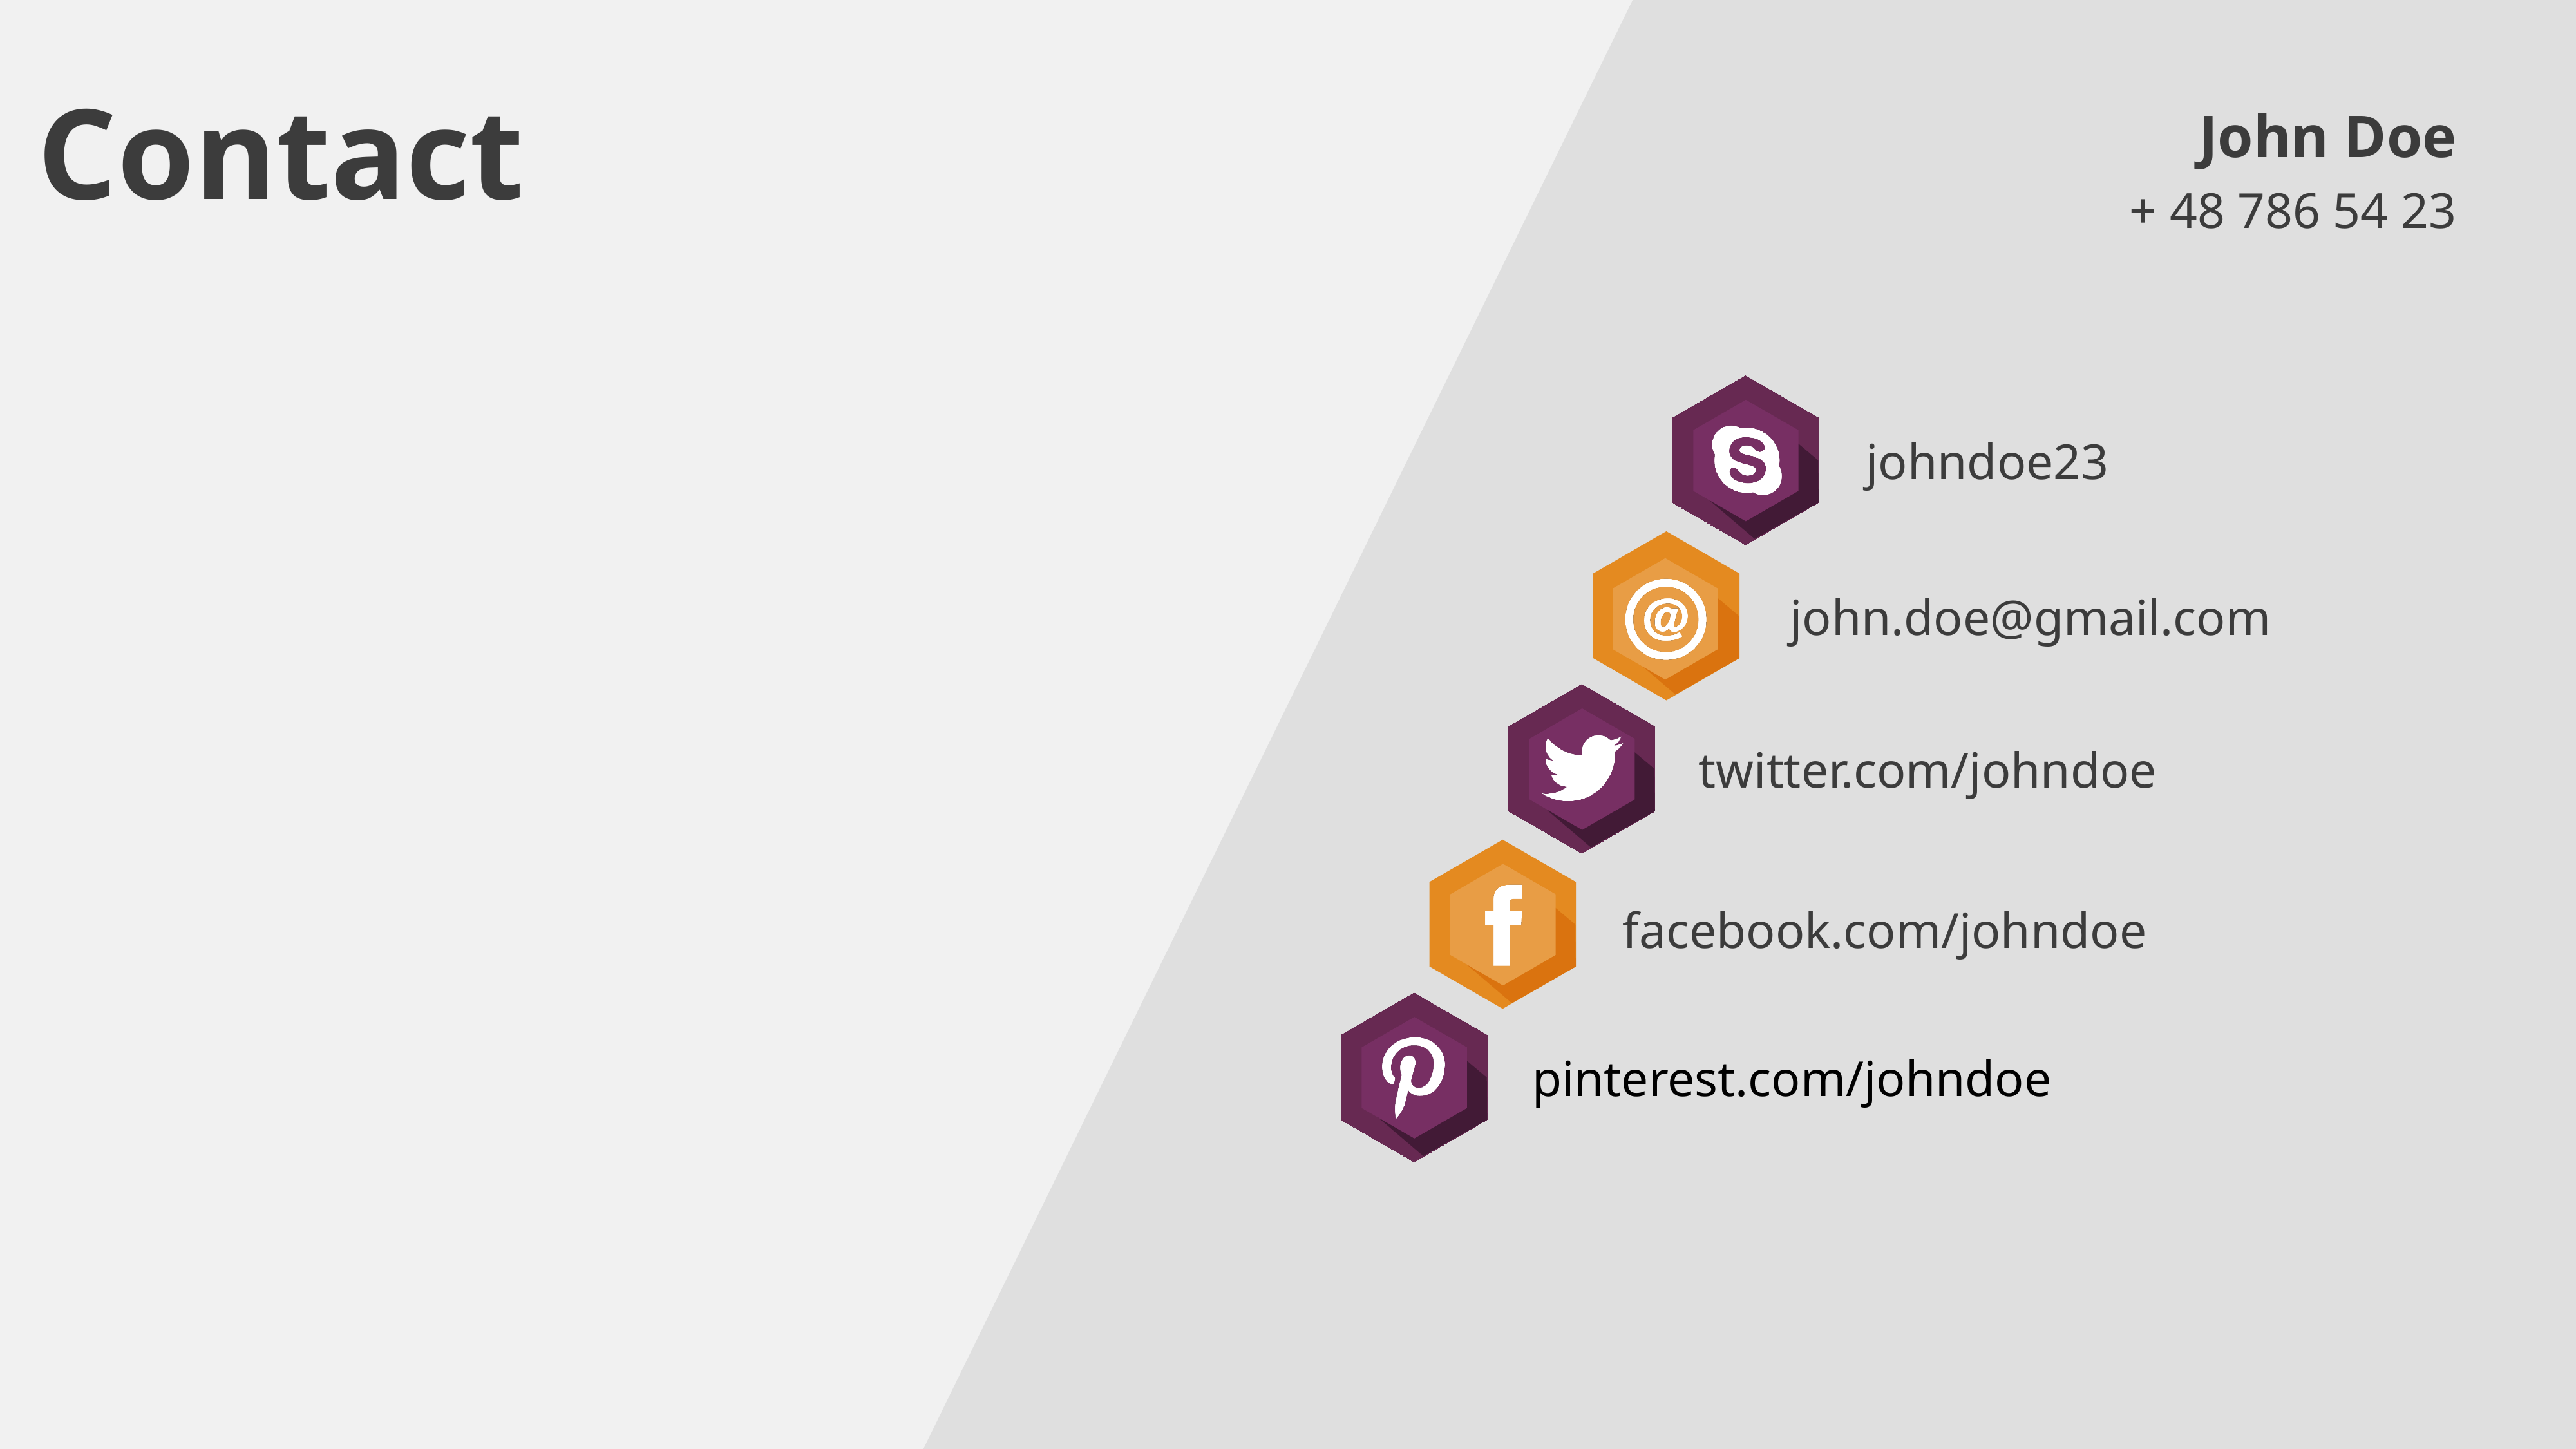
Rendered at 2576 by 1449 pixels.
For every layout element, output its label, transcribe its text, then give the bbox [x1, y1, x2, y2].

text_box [1582, 531, 2399, 684]
text_box Contact [37, 70, 1560, 230]
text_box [1661, 375, 2397, 531]
text_box John Doe [1904, 93, 2457, 175]
text_box + 48 786 54 23 [1987, 180, 2457, 239]
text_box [1329, 992, 2403, 1162]
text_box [1497, 684, 2399, 853]
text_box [1418, 839, 2396, 992]
